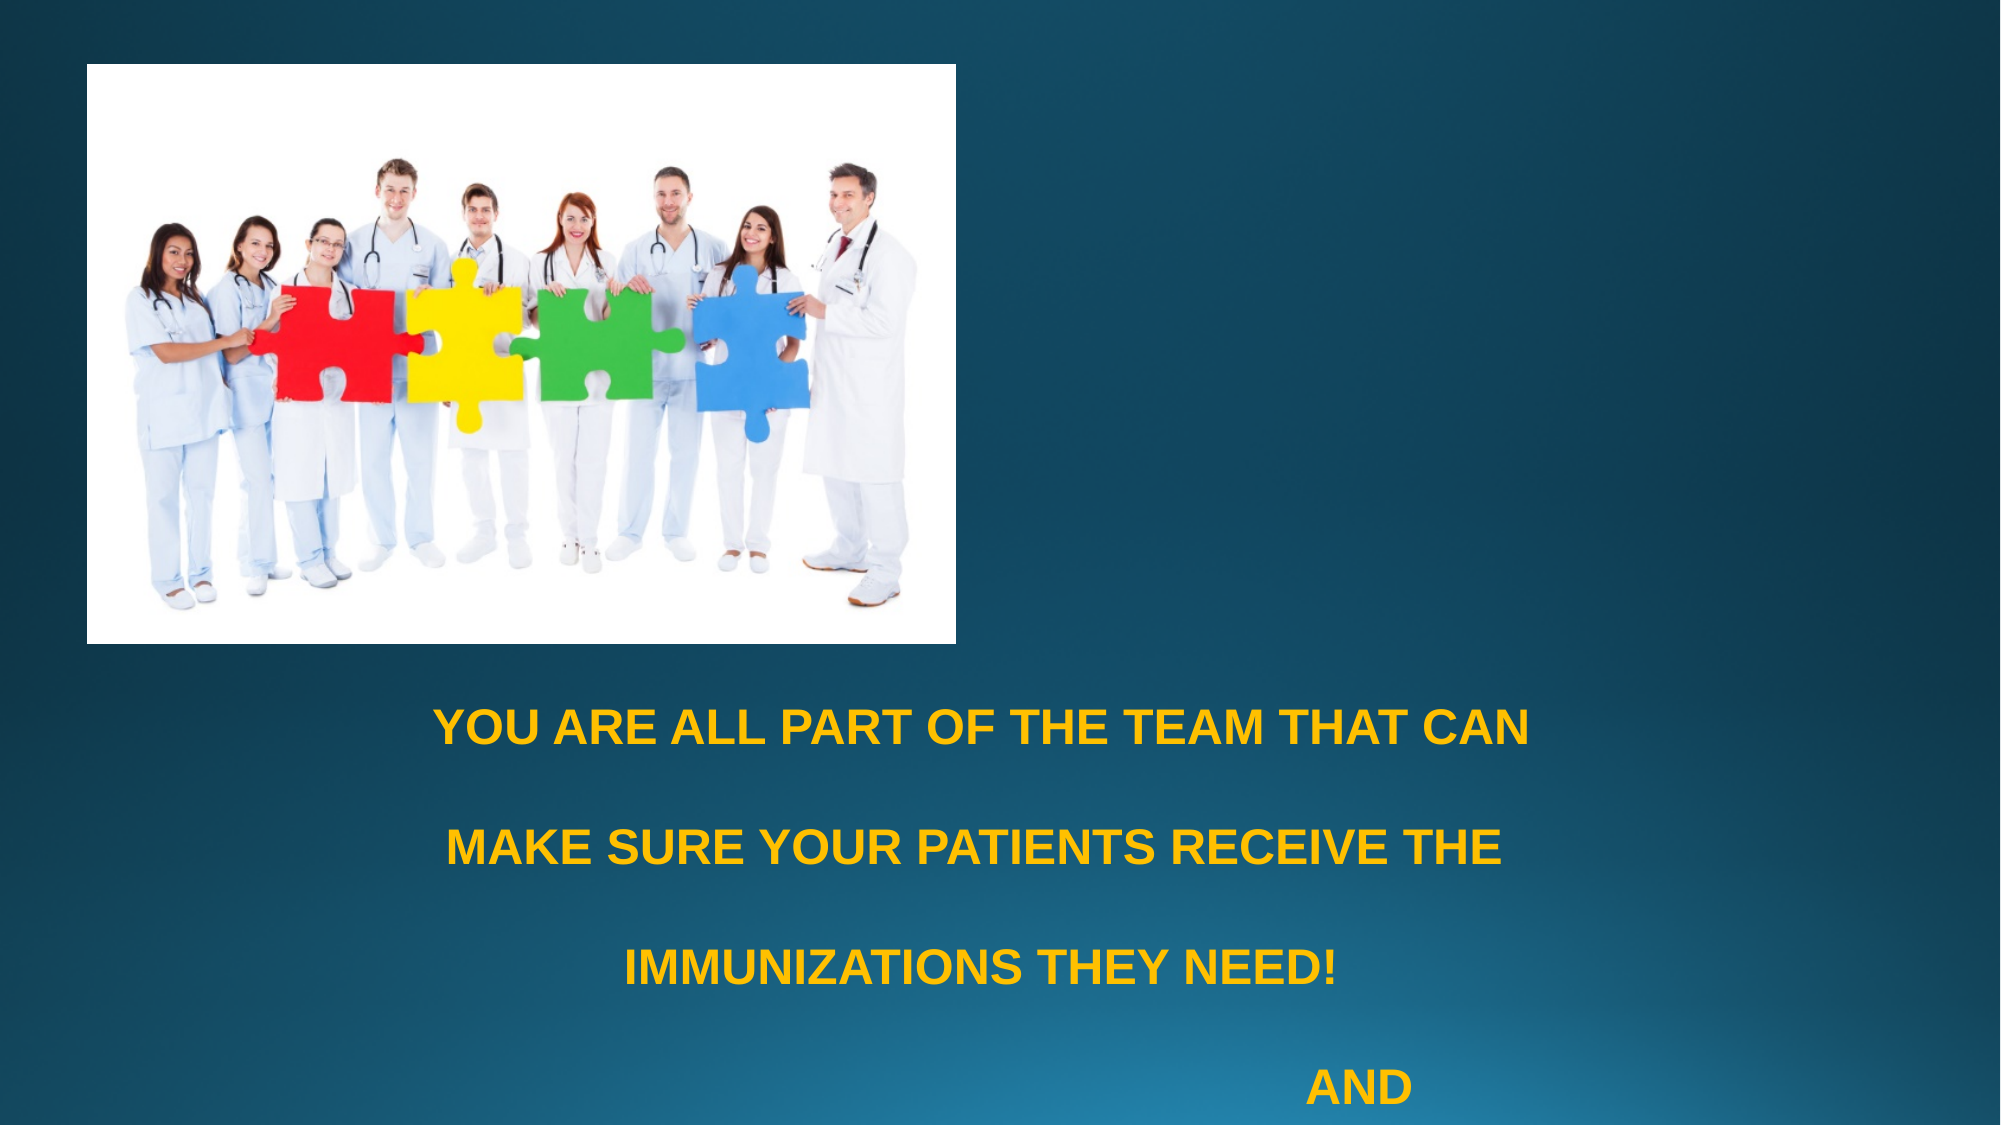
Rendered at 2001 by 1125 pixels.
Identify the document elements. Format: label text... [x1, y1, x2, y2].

picture [0, 0, 2001, 1125]
text_box YOU ARE ALL PART OF THE TEAM THAT CAN MAKE SURE YOUR PATIENTS RECEIVE THE IMMUNIZATIONS THEY NEED! AND REMEMBER…………. [274, 687, 1688, 1125]
